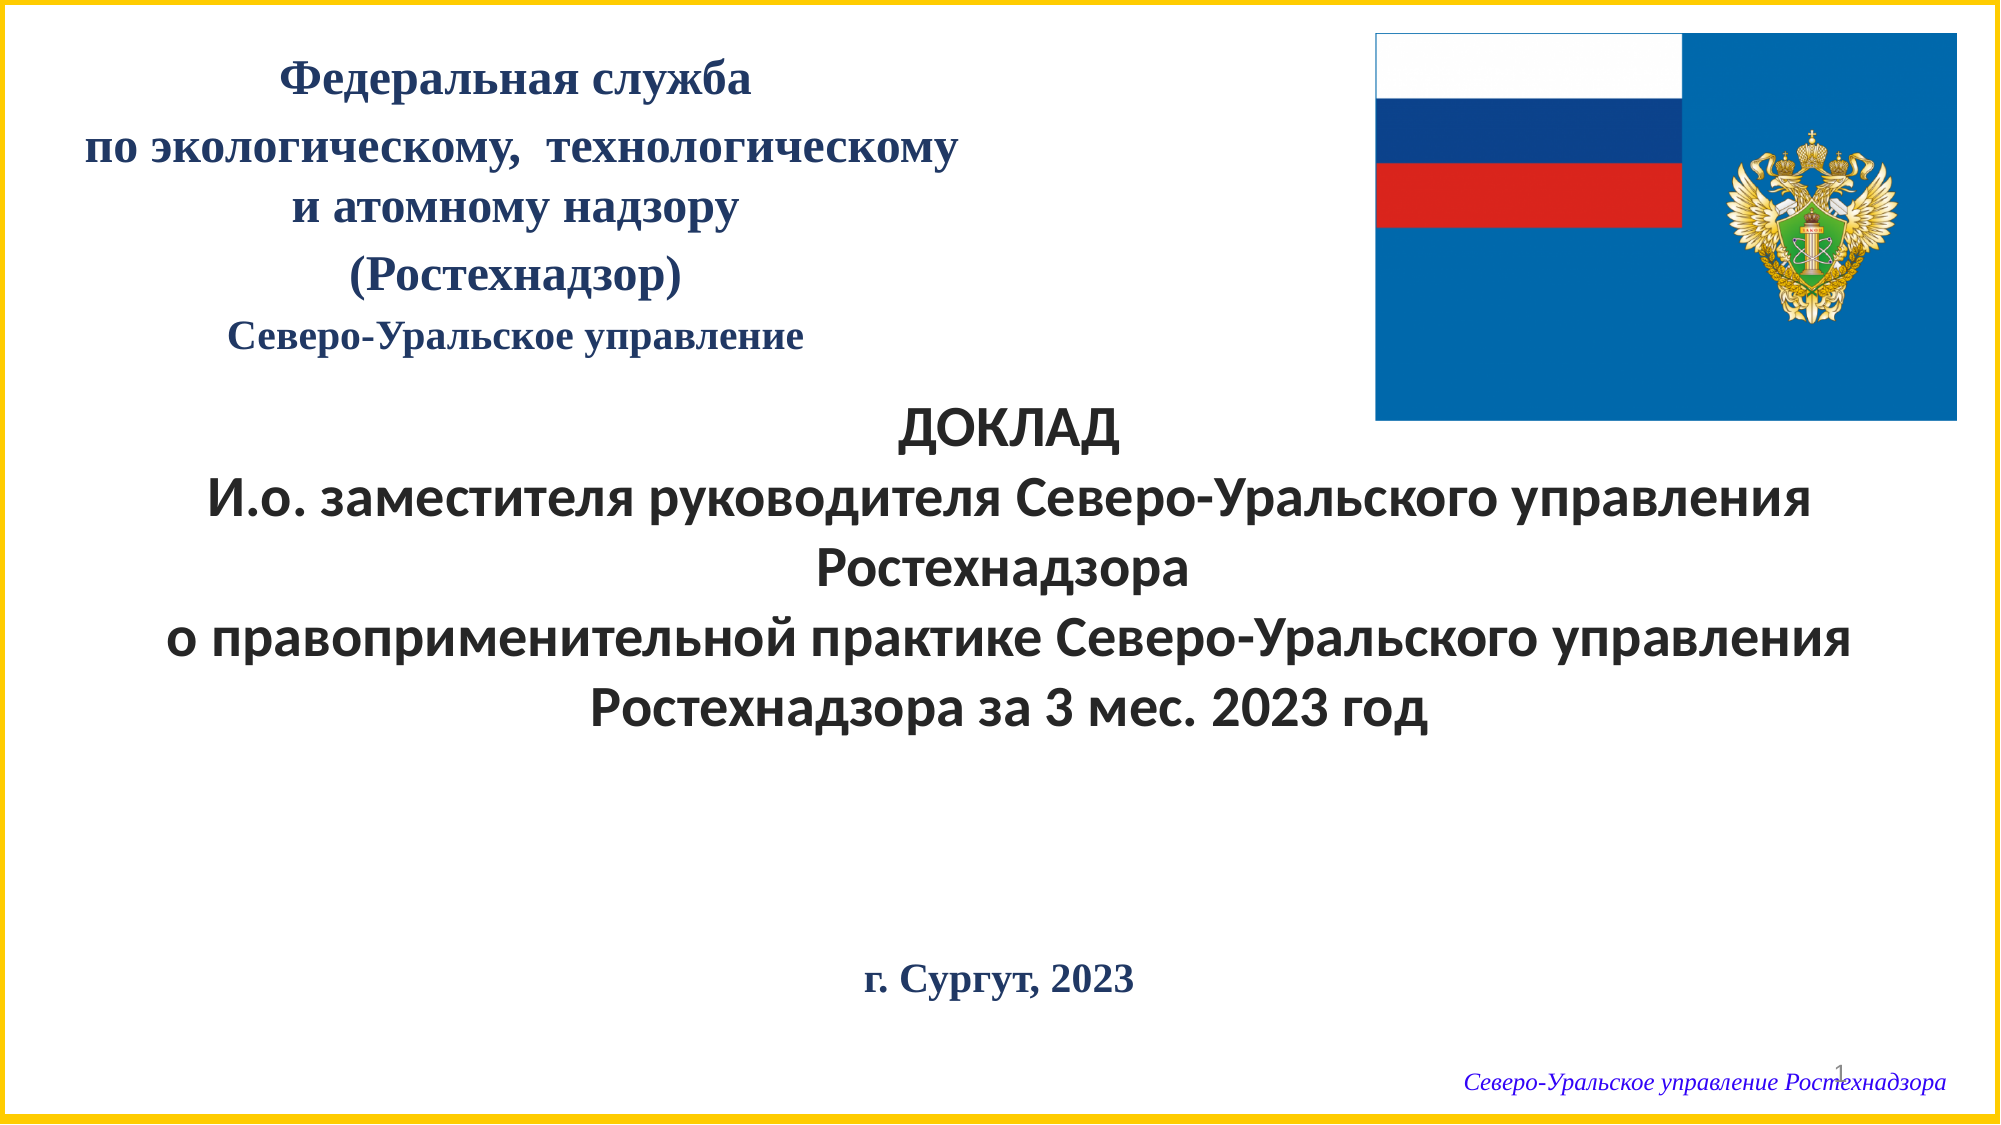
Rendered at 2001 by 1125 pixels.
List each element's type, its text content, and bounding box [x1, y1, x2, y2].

text_box [0, 0, 2000, 1119]
text_box Федеральная служба по экологическому, технологическому и атомному надзору (Ростехнадзор) Северо-Уральское управление [54, 29, 977, 368]
text_box [202, 12, 1798, 128]
slide_number 1 [1412, 1042, 1863, 1103]
text_box Северо-Уральское управление Ростехнадзора [1448, 1042, 1978, 1118]
text_box г. Сургут, 2023 [42, 873, 1957, 1043]
picture [1375, 33, 1957, 421]
text_box ДОКЛАД И.о. заместителя руководителя Северо-Уральского управления Ростехнадзора о правоприменительной практике Северо-Уральского управления Ростехнадзора за 3 мес. 2023 год [19, 368, 2000, 751]
